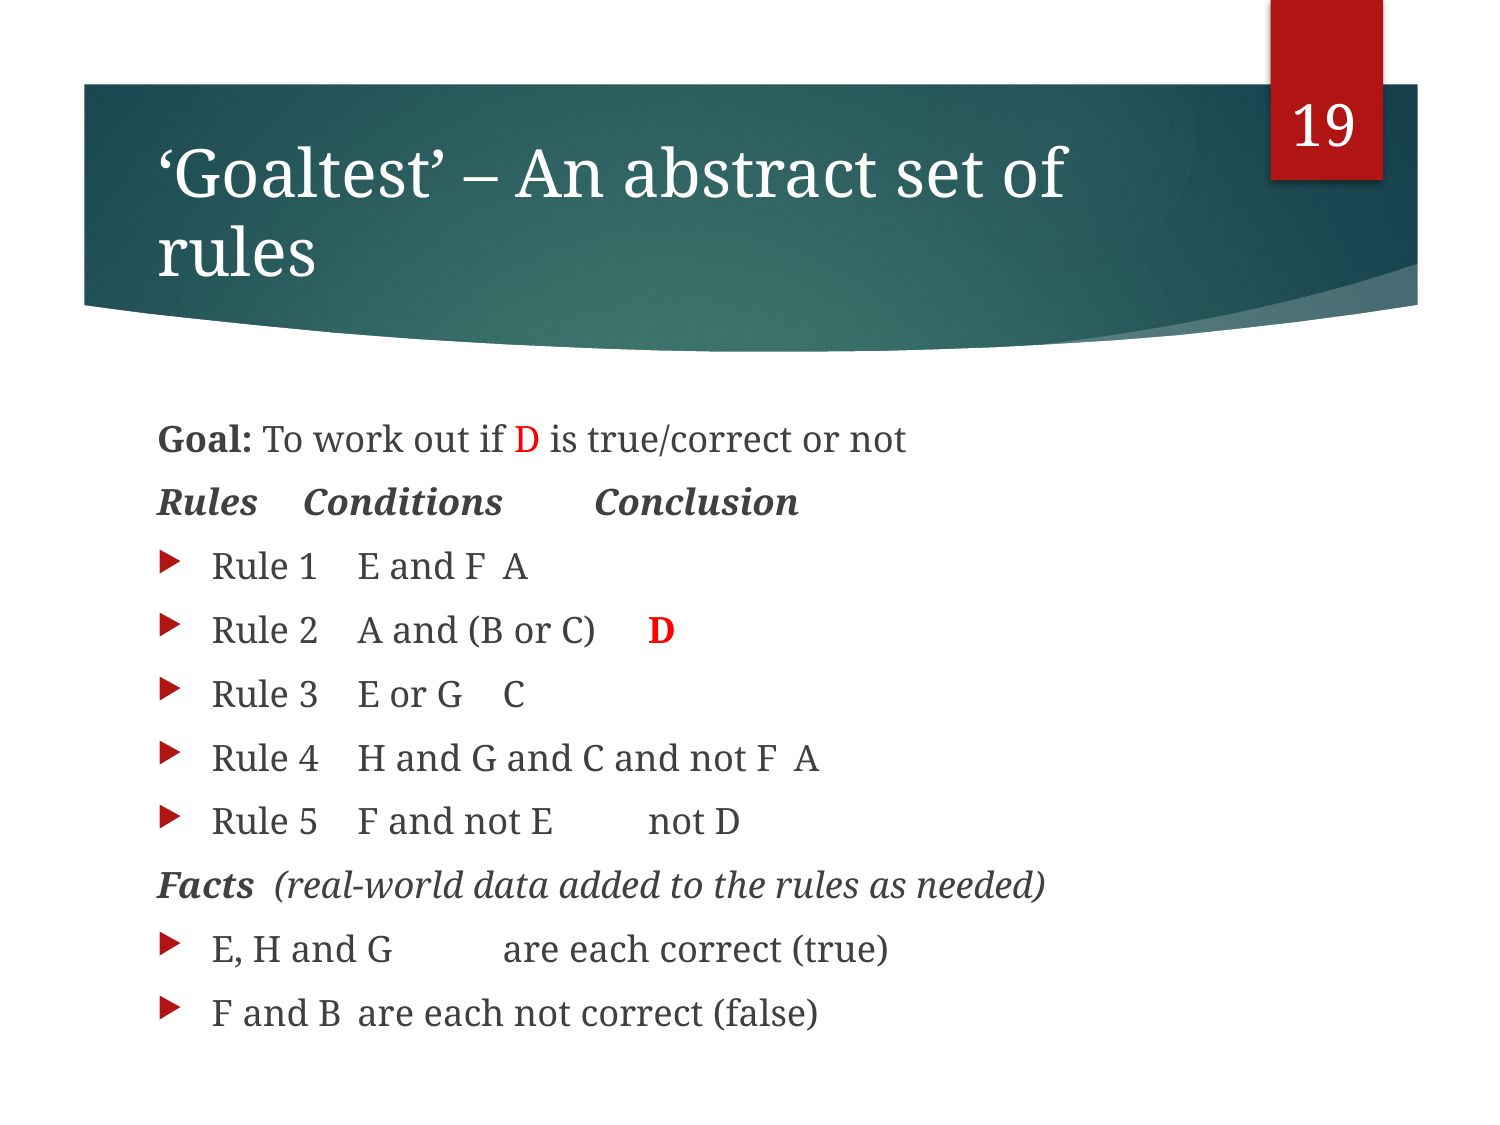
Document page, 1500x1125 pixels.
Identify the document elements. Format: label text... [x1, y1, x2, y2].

title ‘Goaltest’ – An abstract set of rules [142, 152, 1241, 269]
list Goal: To work out if D is true/correct or not Rules Conditions Conclusion Rule 1 E and F A Rule 2 A and (B or C) D Rule 3 E or G C Rule 4 H and G and C and not F A Rule 5 F and not E not D Facts (real-world data added to the rules as needed) E, H and G are each correct (true) F and B are each not correct (false) [142, 408, 1400, 1100]
slide_number 19 [1259, 48, 1390, 175]
